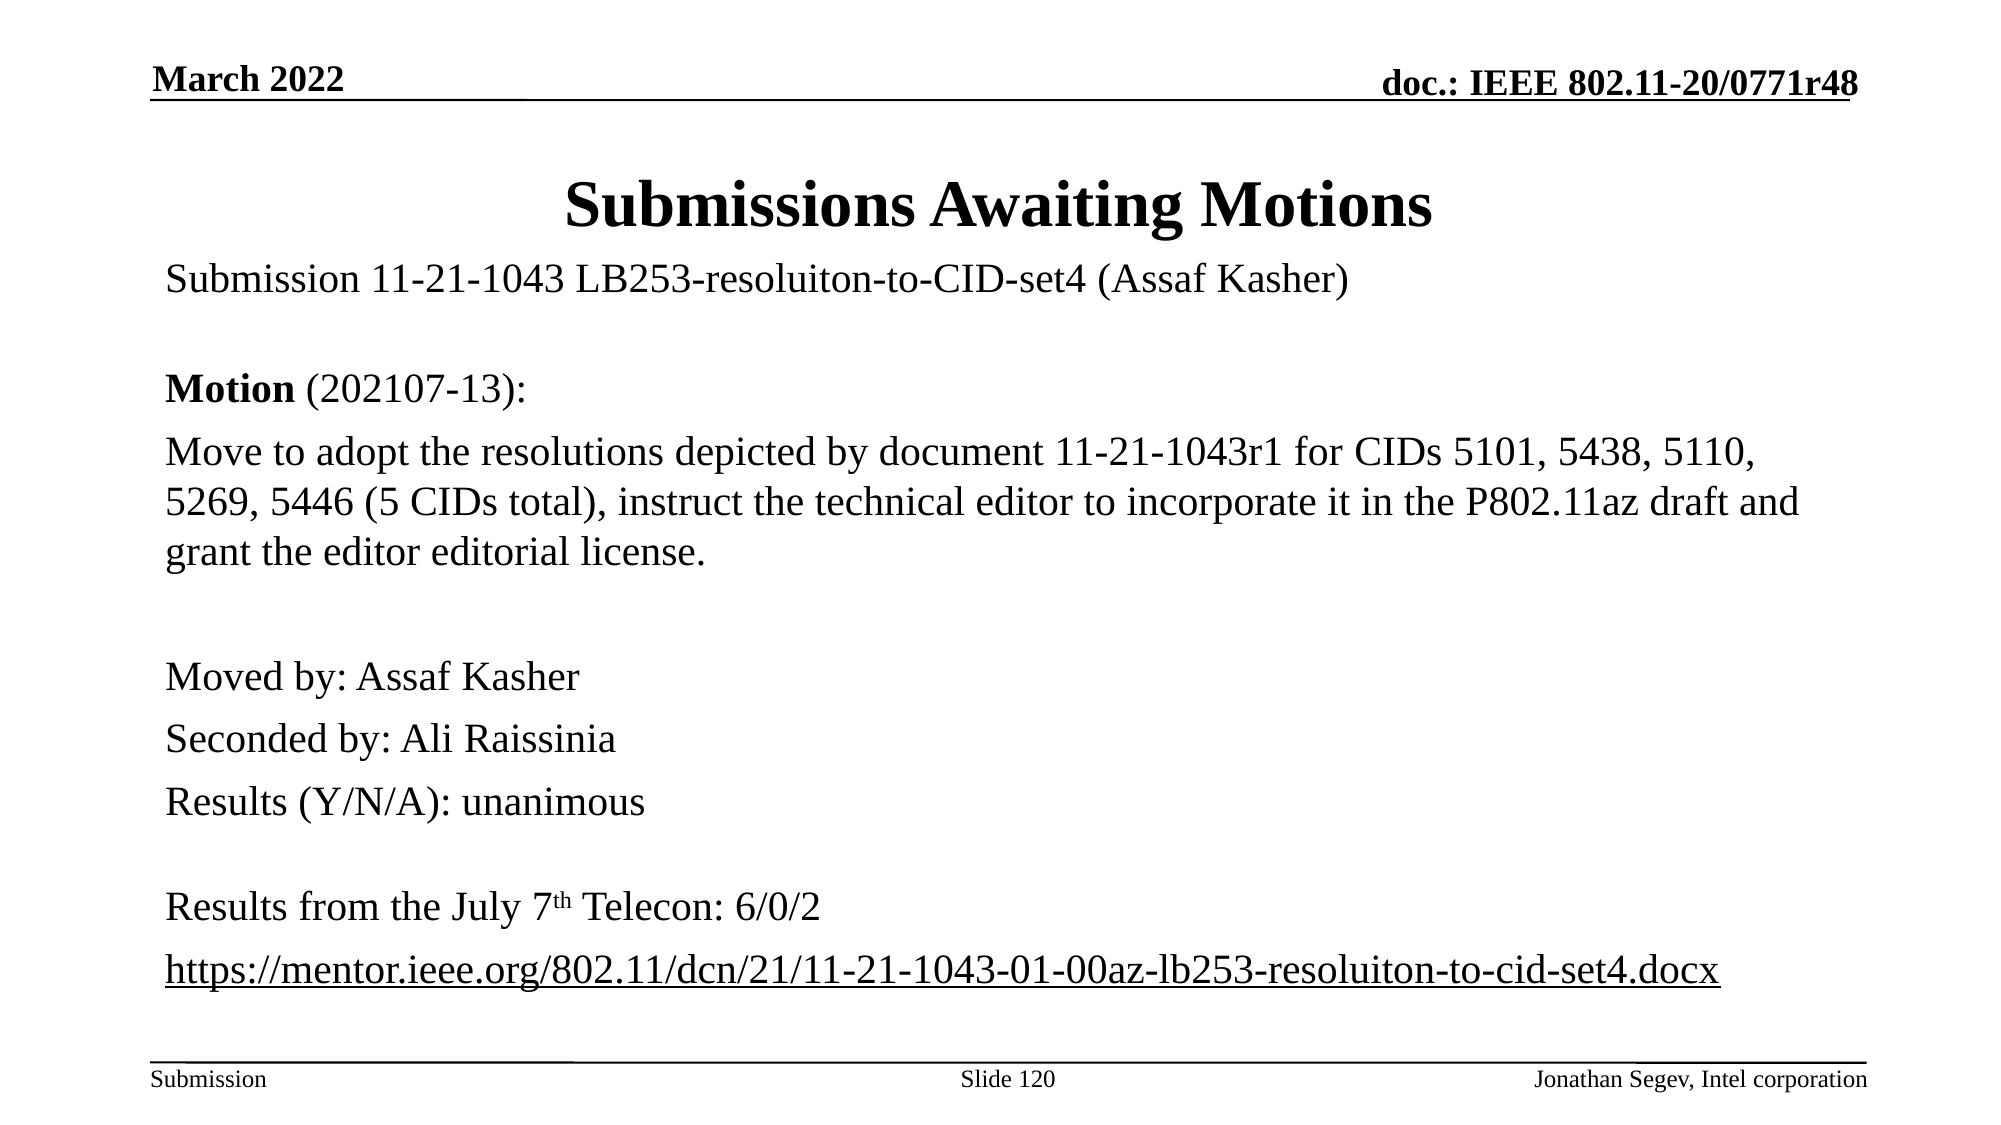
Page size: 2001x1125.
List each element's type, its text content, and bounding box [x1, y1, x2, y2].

title Submissions Awaiting Motions [149, 112, 1850, 243]
list Submission 11-21-1043 LB253-resoluiton-to-CID-set4 (Assaf Kasher) Motion (202107-13): Move to adopt the resolutions depicted by document 11-21-1043r1 for CIDs 5101, 5438, 5110, 5269, 5446 (5 CIDs total), instruct the technical editor to incorporate it in the P802.11az draft and grant the editor editorial license. Moved by: Assaf Kasher Seconded by: Ali Raissinia Results (Y/N/A): unanimous Results from the July 7th Telecon: 6/0/2 https://mentor.ieee.org/802.11/dcn/21/11-21-1043-01-00az-lb253-resoluiton-to-cid-set4.docx [149, 243, 1850, 1000]
slide_number Slide 120 [950, 1061, 1067, 1123]
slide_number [152, 54, 563, 100]
footer Jonathan Segev, Intel corporation [1171, 1061, 1869, 1093]
